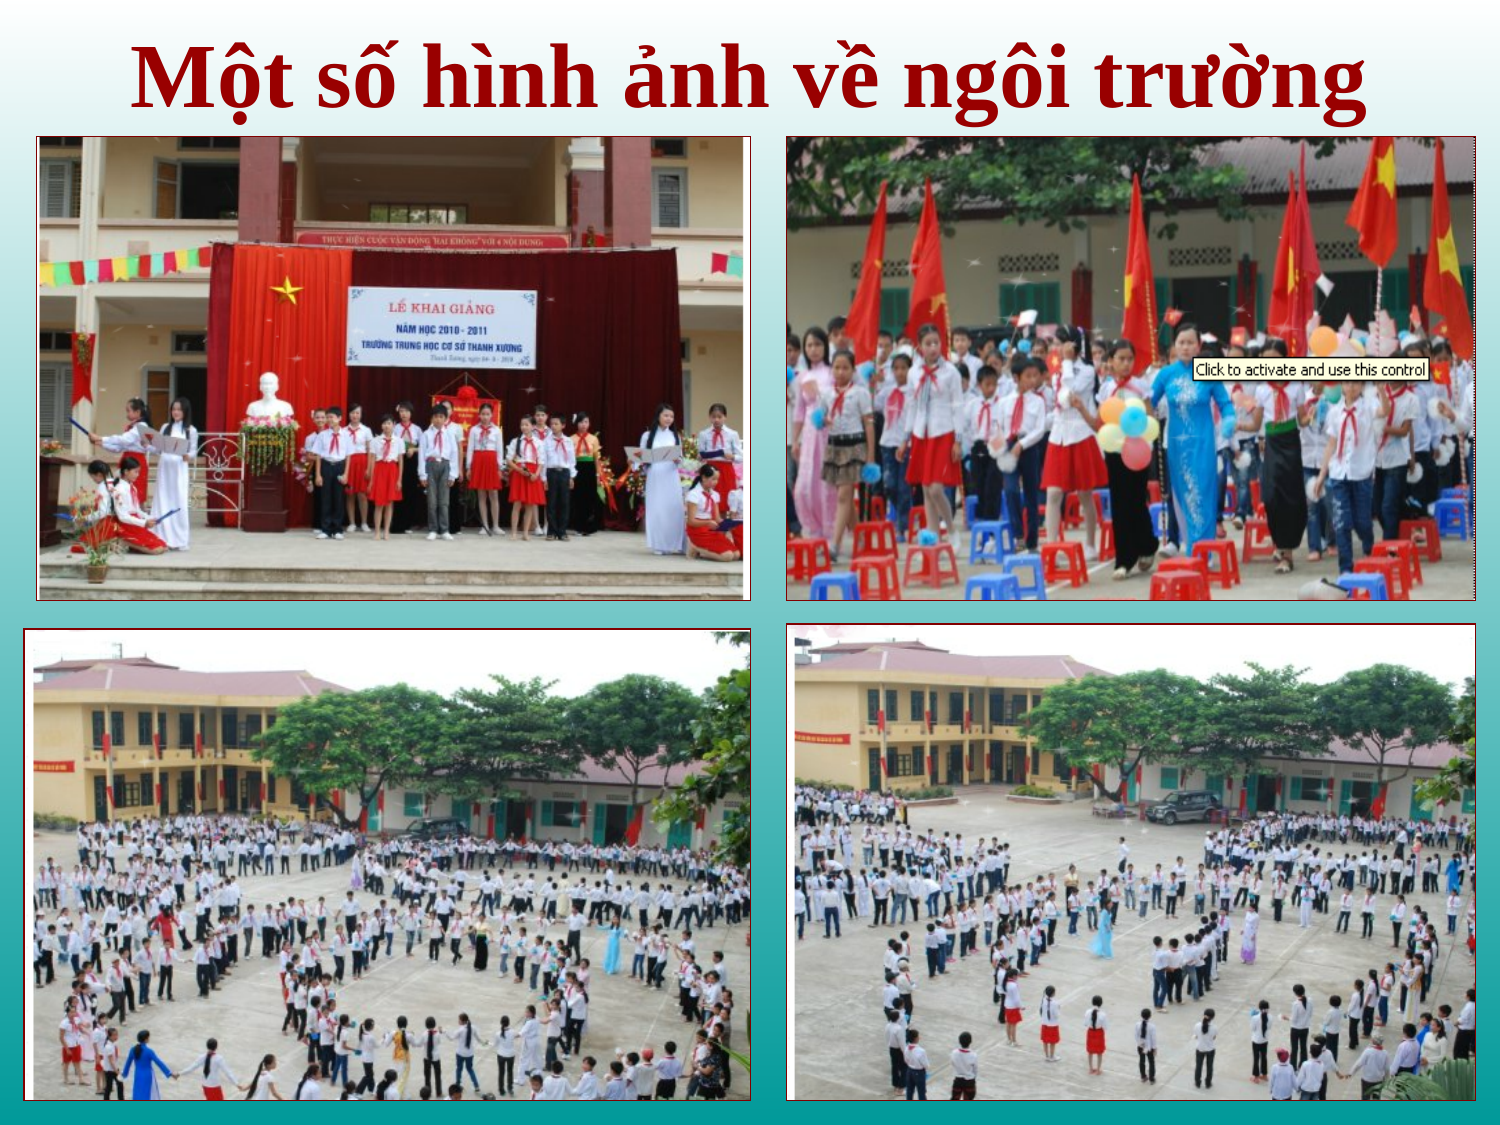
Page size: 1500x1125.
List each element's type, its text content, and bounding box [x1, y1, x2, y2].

picture [37, 137, 751, 601]
title Một số hình ảnh về ngôi trường [75, 0, 1425, 143]
picture [787, 137, 1476, 601]
picture [24, 629, 751, 1101]
picture [787, 624, 1476, 1101]
